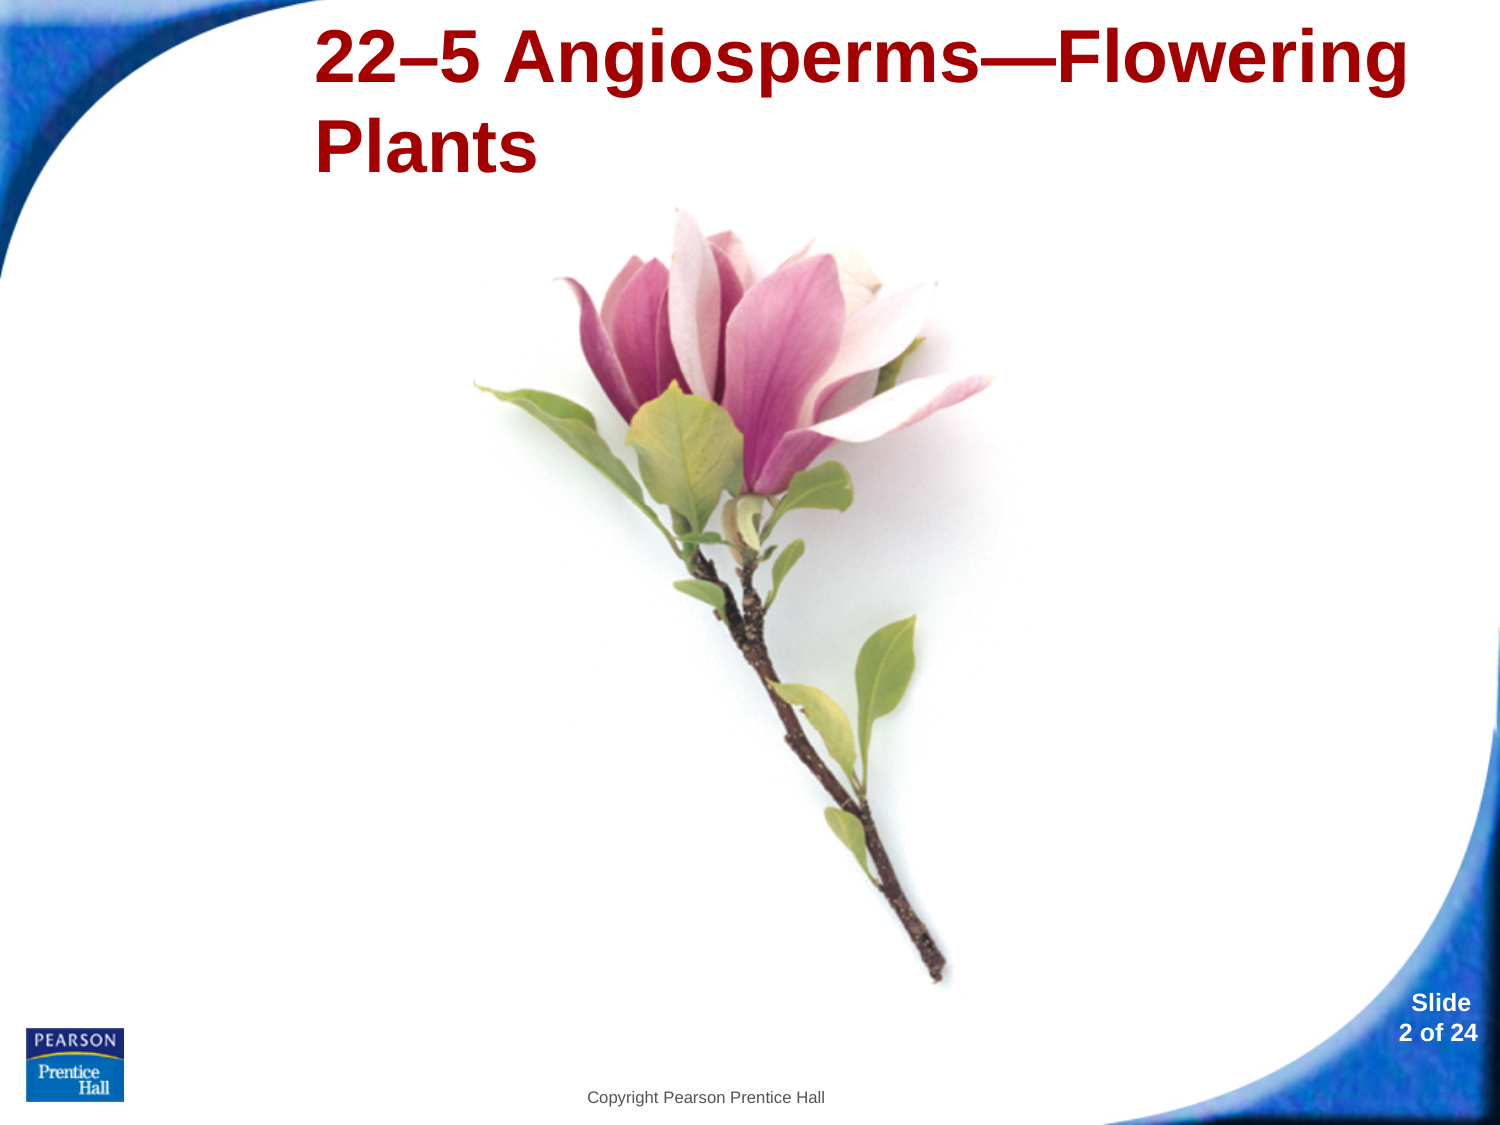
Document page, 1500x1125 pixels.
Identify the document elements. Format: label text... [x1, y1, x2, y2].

picture [0, 0, 1500, 1125]
title 22–5 Angiosperms—Flowering Plants [299, 0, 1500, 177]
footer Copyright Pearson Prentice Hall [468, 1078, 945, 1105]
